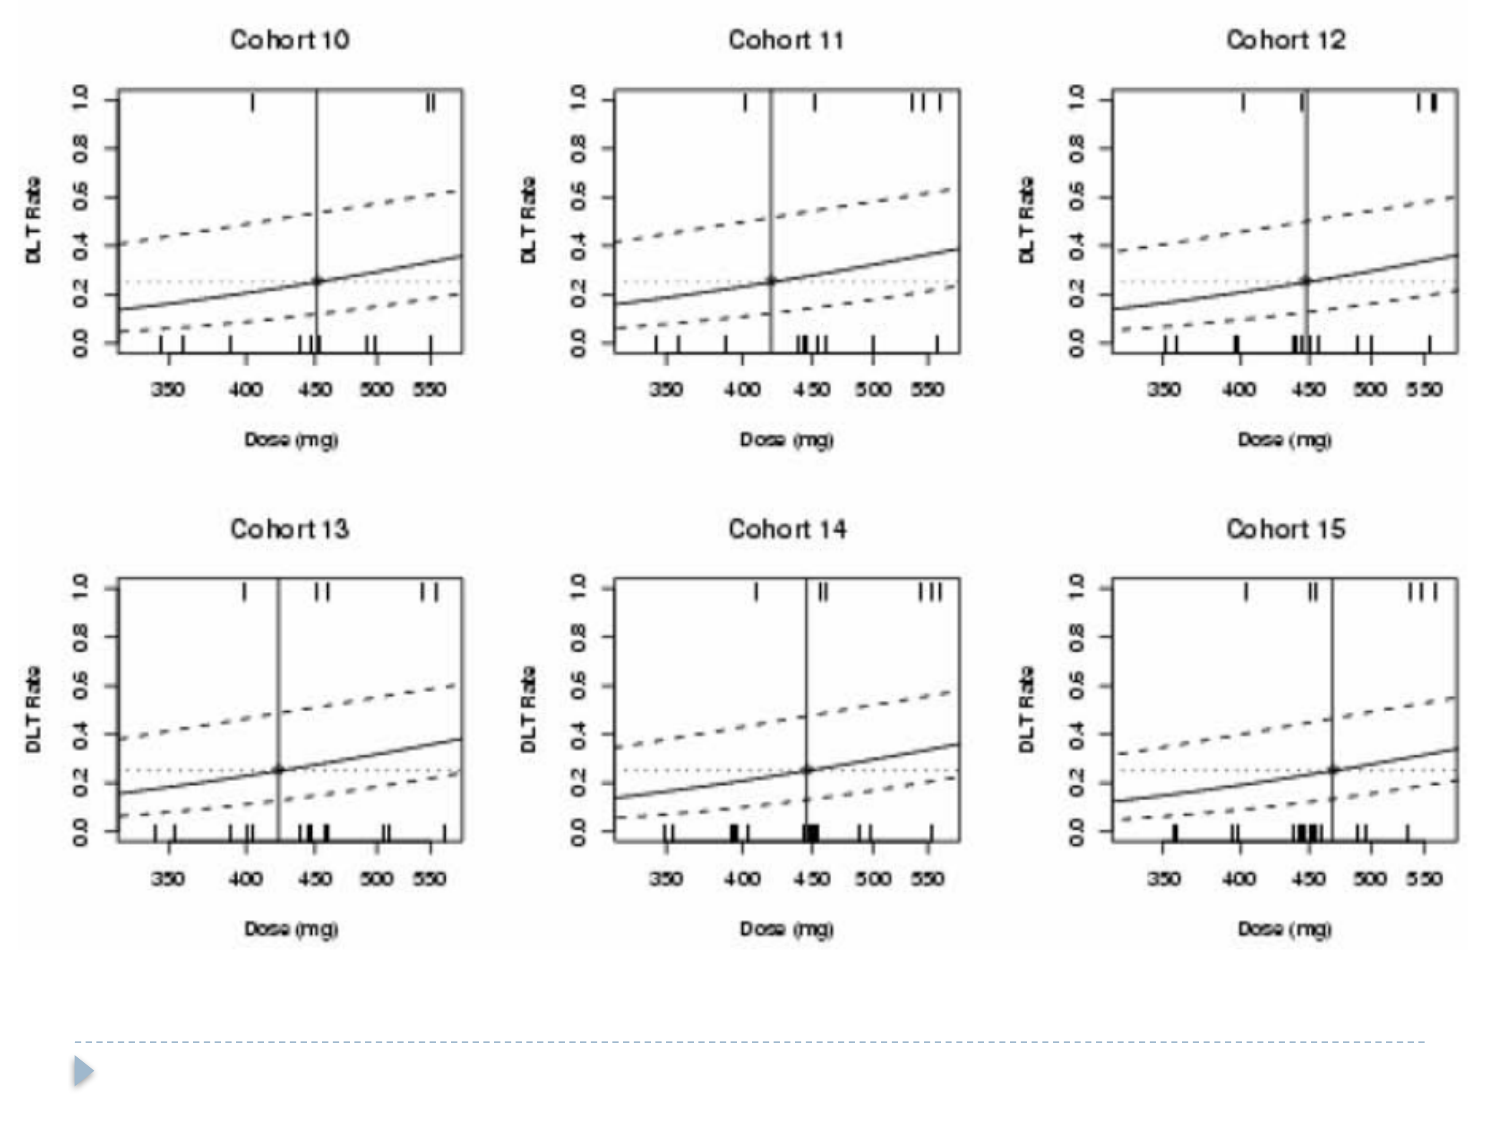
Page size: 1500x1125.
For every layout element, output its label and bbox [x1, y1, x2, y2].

picture [0, 0, 1500, 958]
